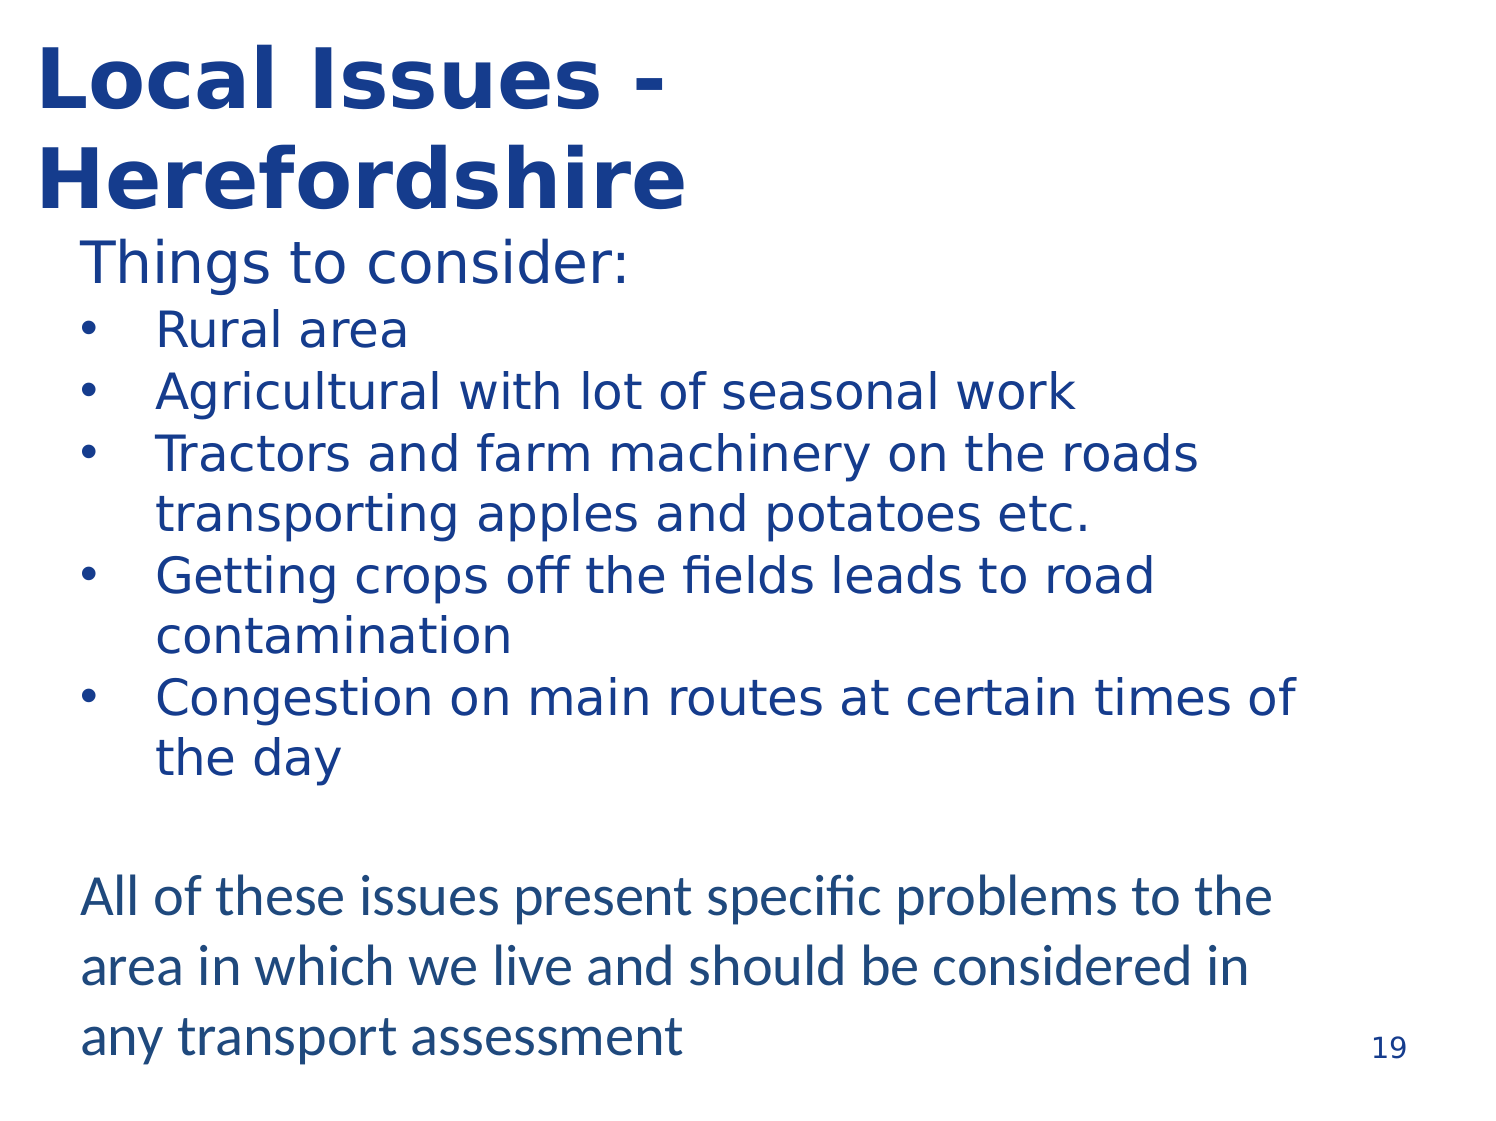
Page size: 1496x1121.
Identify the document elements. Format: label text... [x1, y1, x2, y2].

title Local Issues - Herefordshire [35, 22, 1318, 226]
text_box Things to consider: Rural area Agricultural with lot of seasonal work Tractors and farm machinery on the roads transporting apples and potatoes etc. Getting crops off the fields leads to road contamination Congestion on main routes at certain times of the day All of these issues present specific problems to the area in which we live and should be considered in any transport assessment [77, 222, 1360, 1121]
slide_number 19 [1364, 1029, 1415, 1121]
